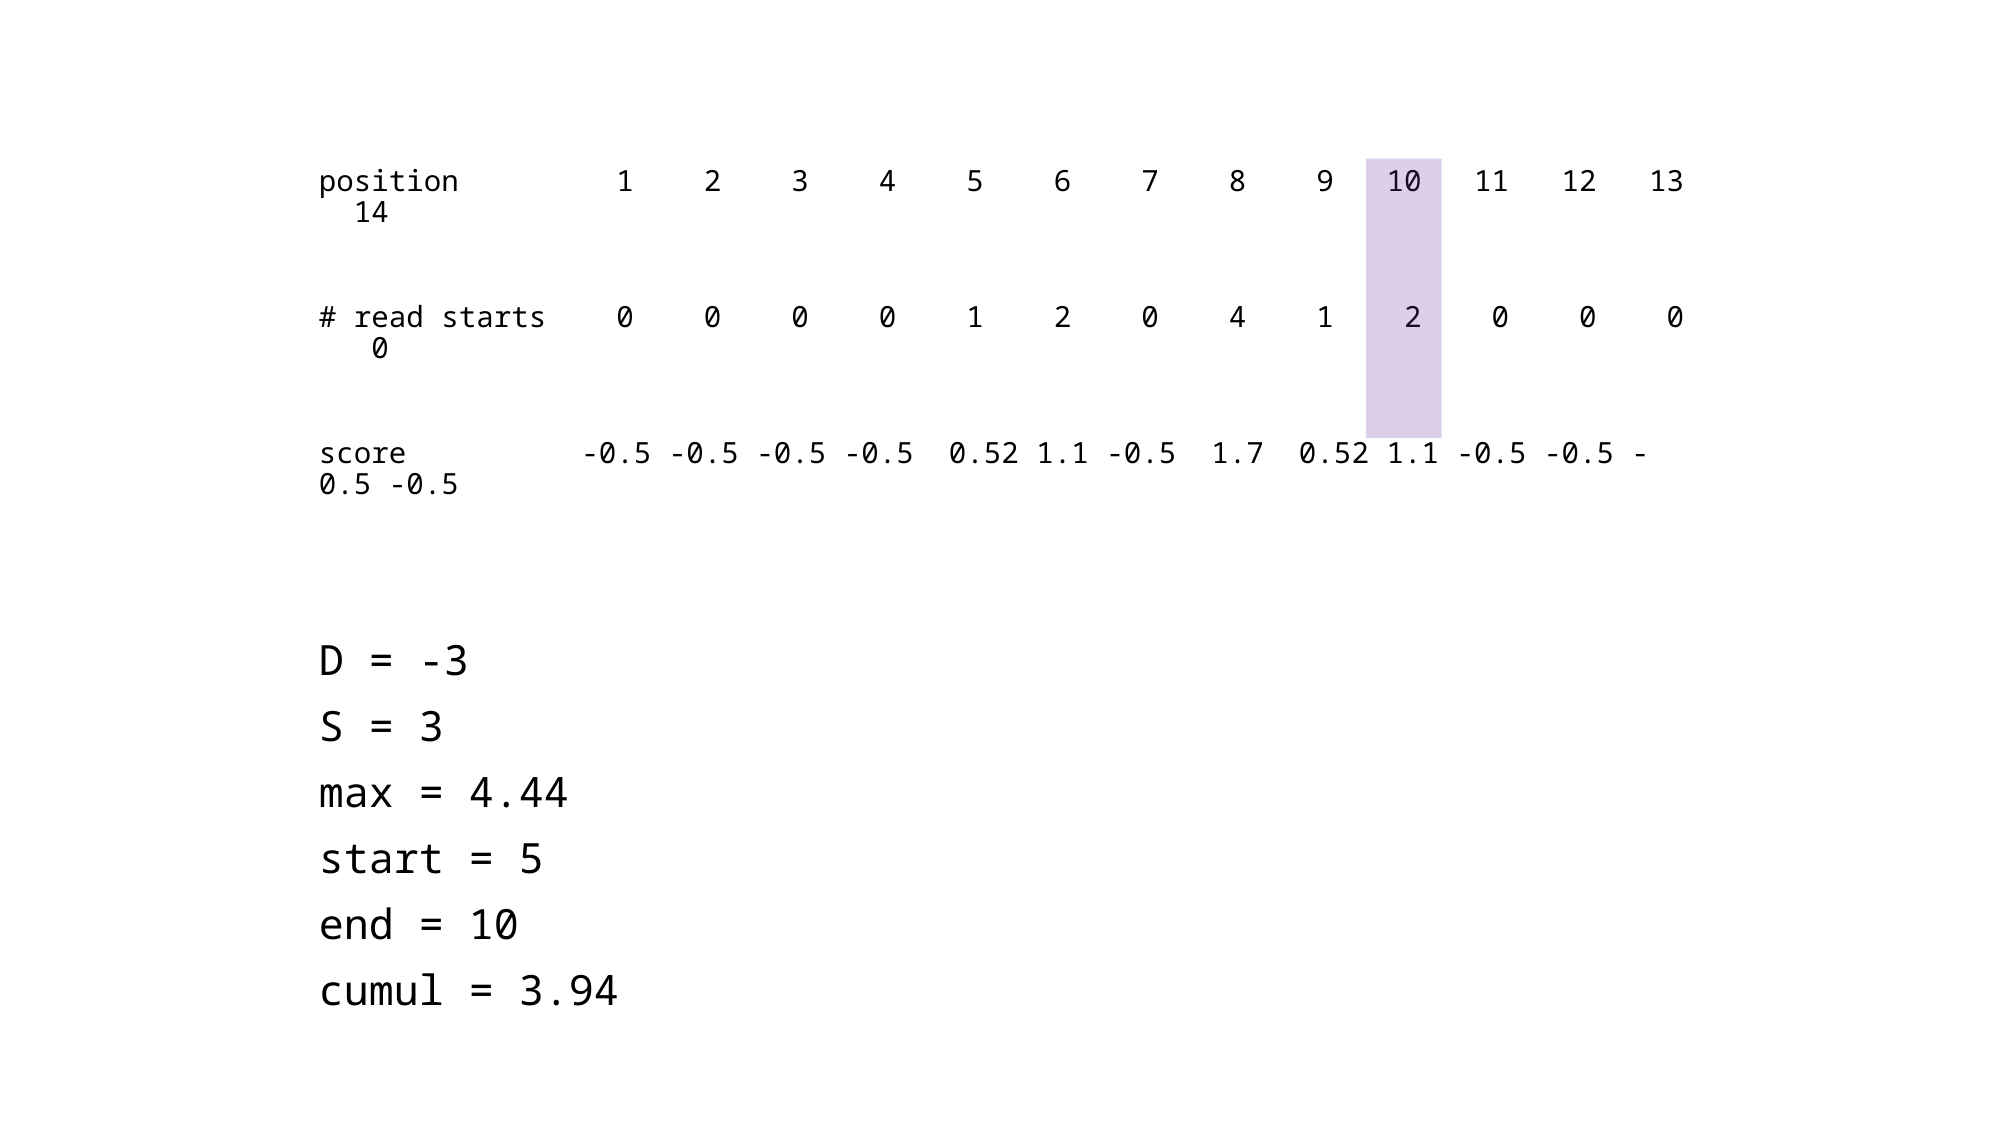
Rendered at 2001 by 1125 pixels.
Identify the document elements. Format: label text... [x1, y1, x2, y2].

text_box [1365, 158, 1443, 439]
list position 1 2 3 4 5 6 7 8 9 10 11 12 13 14 # read starts 0 0 0 0 1 2 0 4 1 2 0 0 0 0 score -0.5 -0.5 -0.5 -0.5 0.52 1.1 -0.5 1.7 0.52 1.1 -0.5 -0.5 -0.5 -0.5 D = -3 S = 3 max = 4.44 start = 5 end = 10 cumul = 3.94 [303, 158, 1701, 962]
